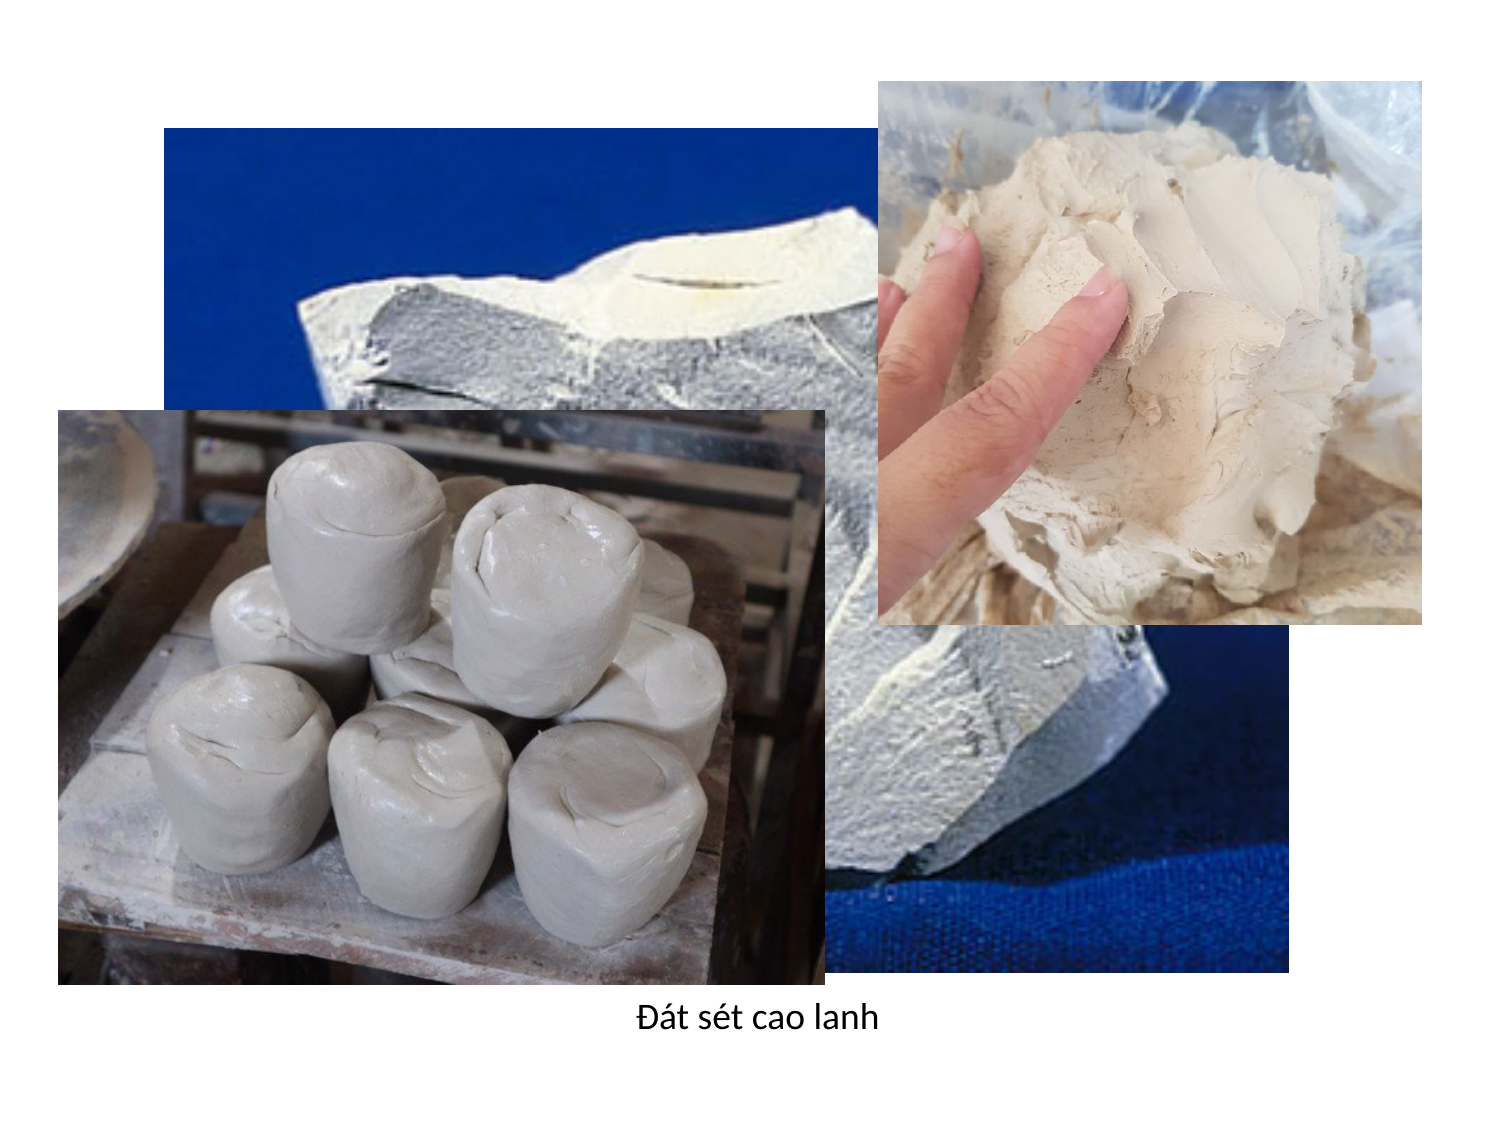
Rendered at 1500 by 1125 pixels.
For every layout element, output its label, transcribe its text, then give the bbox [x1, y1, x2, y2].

text_box Đát sét cao lanh [621, 984, 1102, 1045]
picture [58, 81, 1423, 985]
